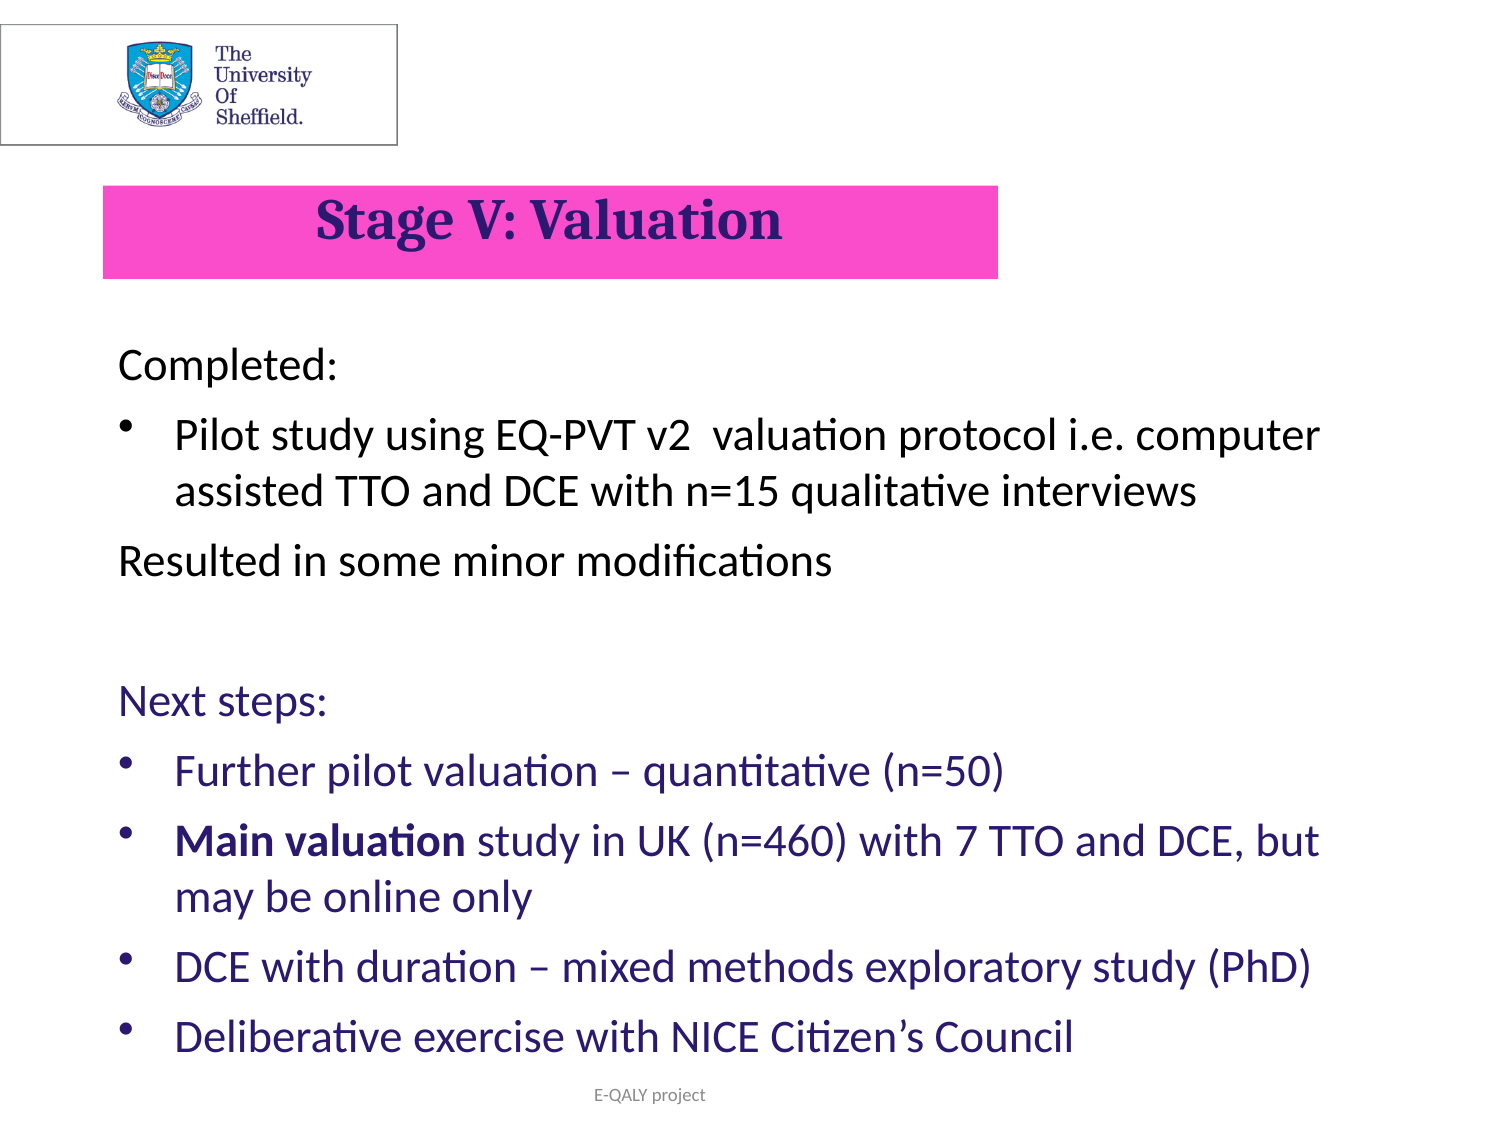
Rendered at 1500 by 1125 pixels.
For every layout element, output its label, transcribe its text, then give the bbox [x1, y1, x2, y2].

picture [0, 24, 398, 146]
list Completed: Pilot study using EQ-PVT v2 valuation protocol i.e. computer assisted TTO and DCE with n=15 qualitative interviews Resulted in some minor modifications Next steps: Further pilot valuation – quantitative (n=50) Main valuation study in UK (n=460) with 7 TTO and DCE, but may be online only DCE with duration – mixed methods exploratory study (PhD) Deliberative exercise with NICE Citizen’s Council [103, 326, 1397, 1075]
footer E-QALY project [224, 1074, 1076, 1125]
title Stage V: Valuation [103, 185, 998, 279]
